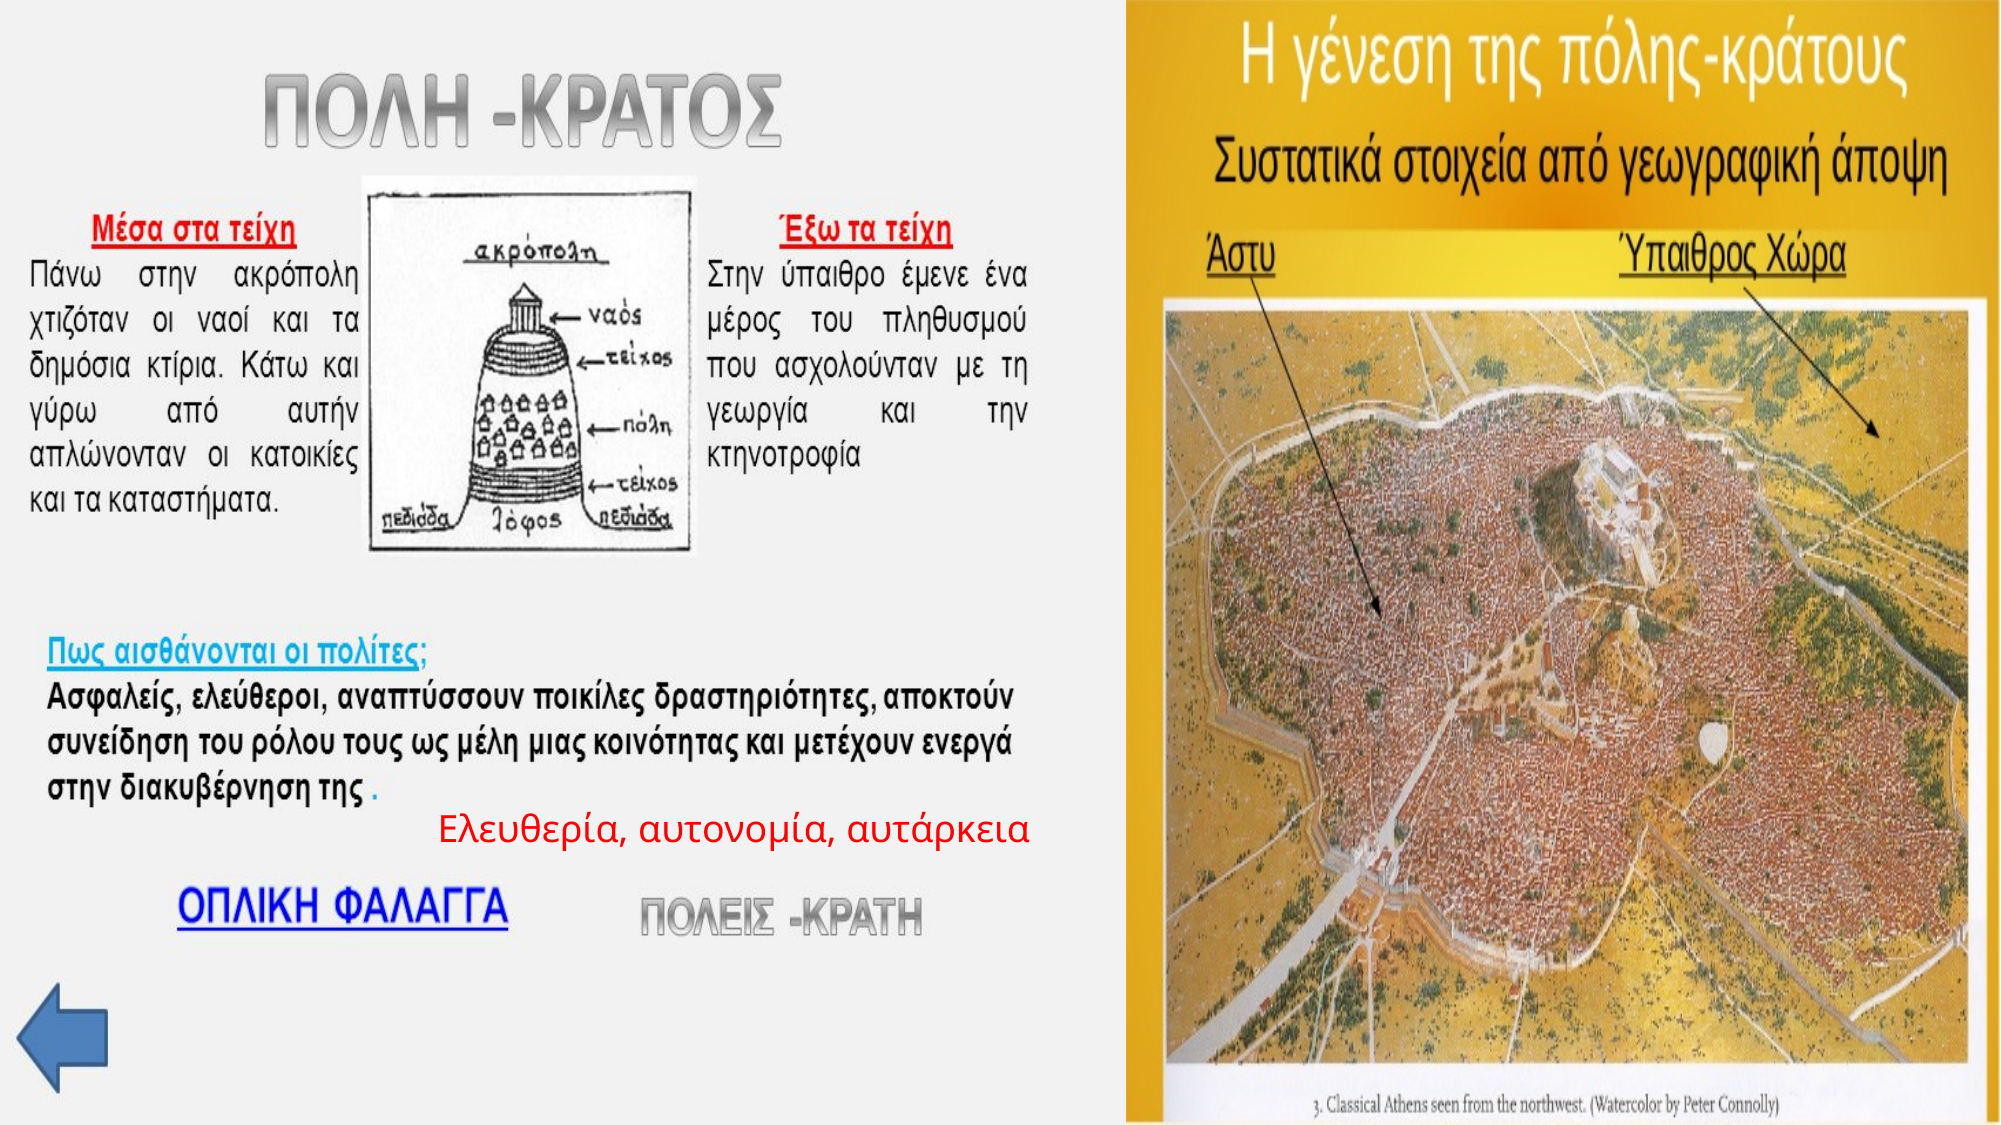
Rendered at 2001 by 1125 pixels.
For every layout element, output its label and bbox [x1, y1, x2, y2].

picture [1125, 0, 2000, 1125]
list [0, 0, 1125, 1125]
